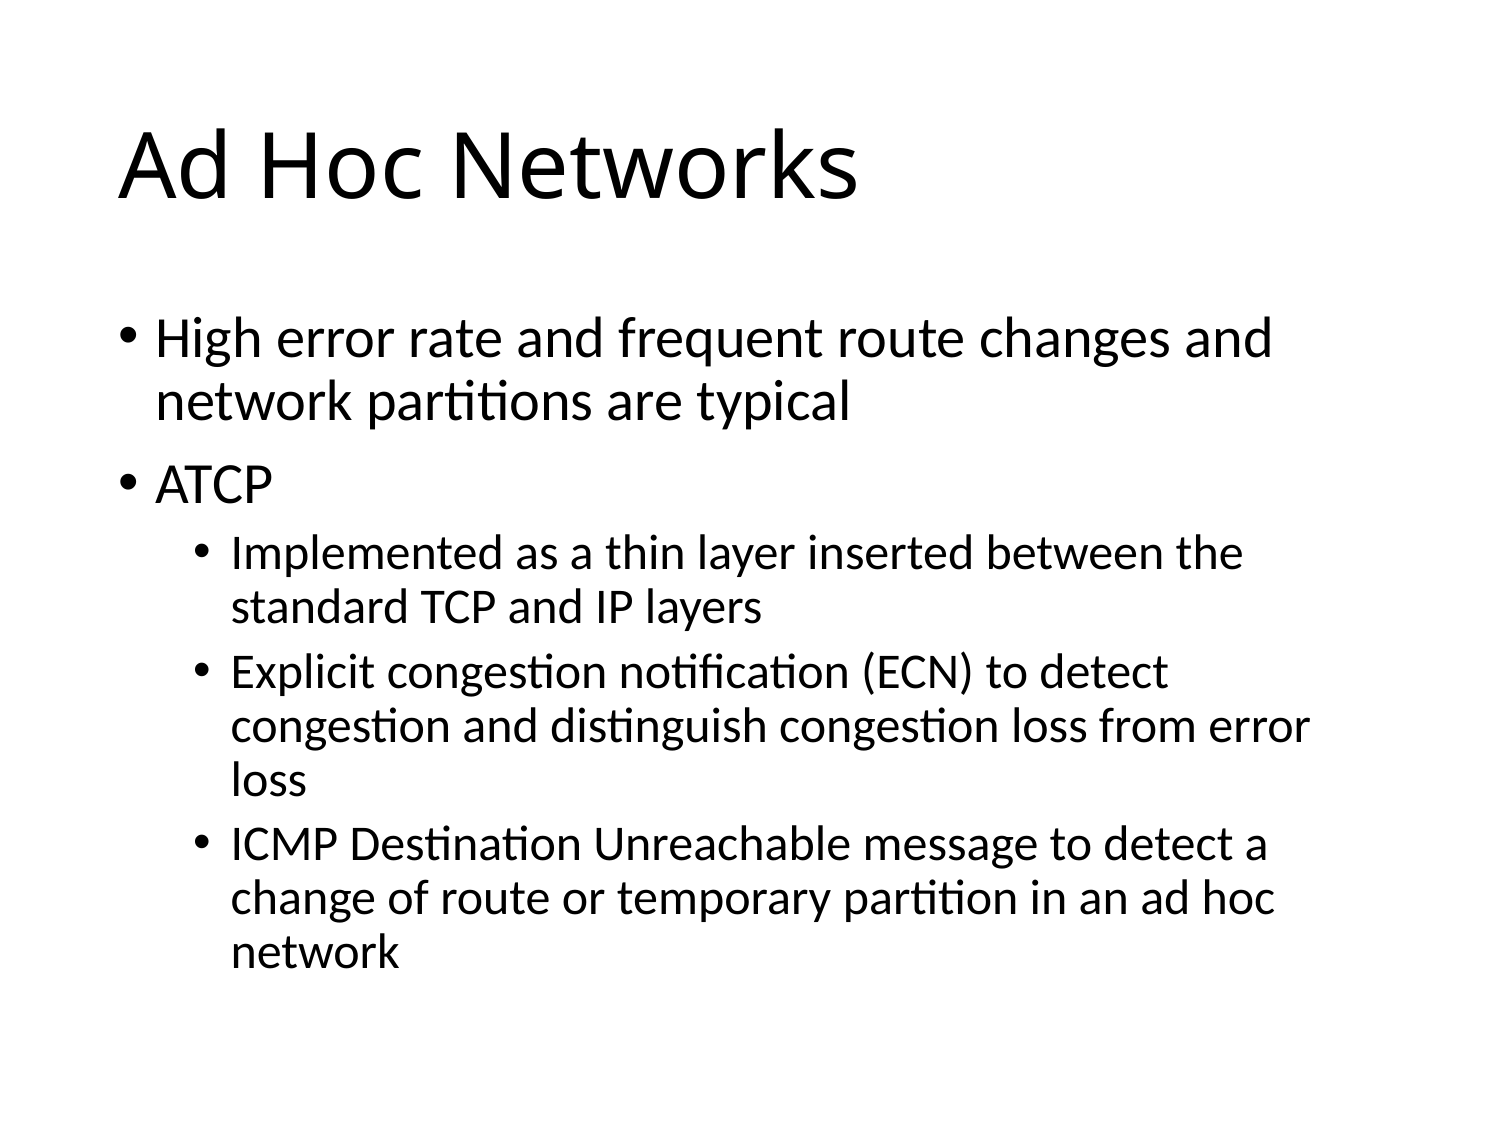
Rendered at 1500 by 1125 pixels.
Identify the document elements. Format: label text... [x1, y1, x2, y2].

list High error rate and frequent route changes and network partitions are typical ATCP Implemented as a thin layer inserted between the standard TCP and IP layers Explicit congestion notification (ECN) to detect congestion and distinguish congestion loss from error loss ICMP Destination Unreachable message to detect a change of route or temporary partition in an ad hoc network [103, 299, 1397, 1014]
title Ad Hoc Networks [103, 59, 1397, 278]
